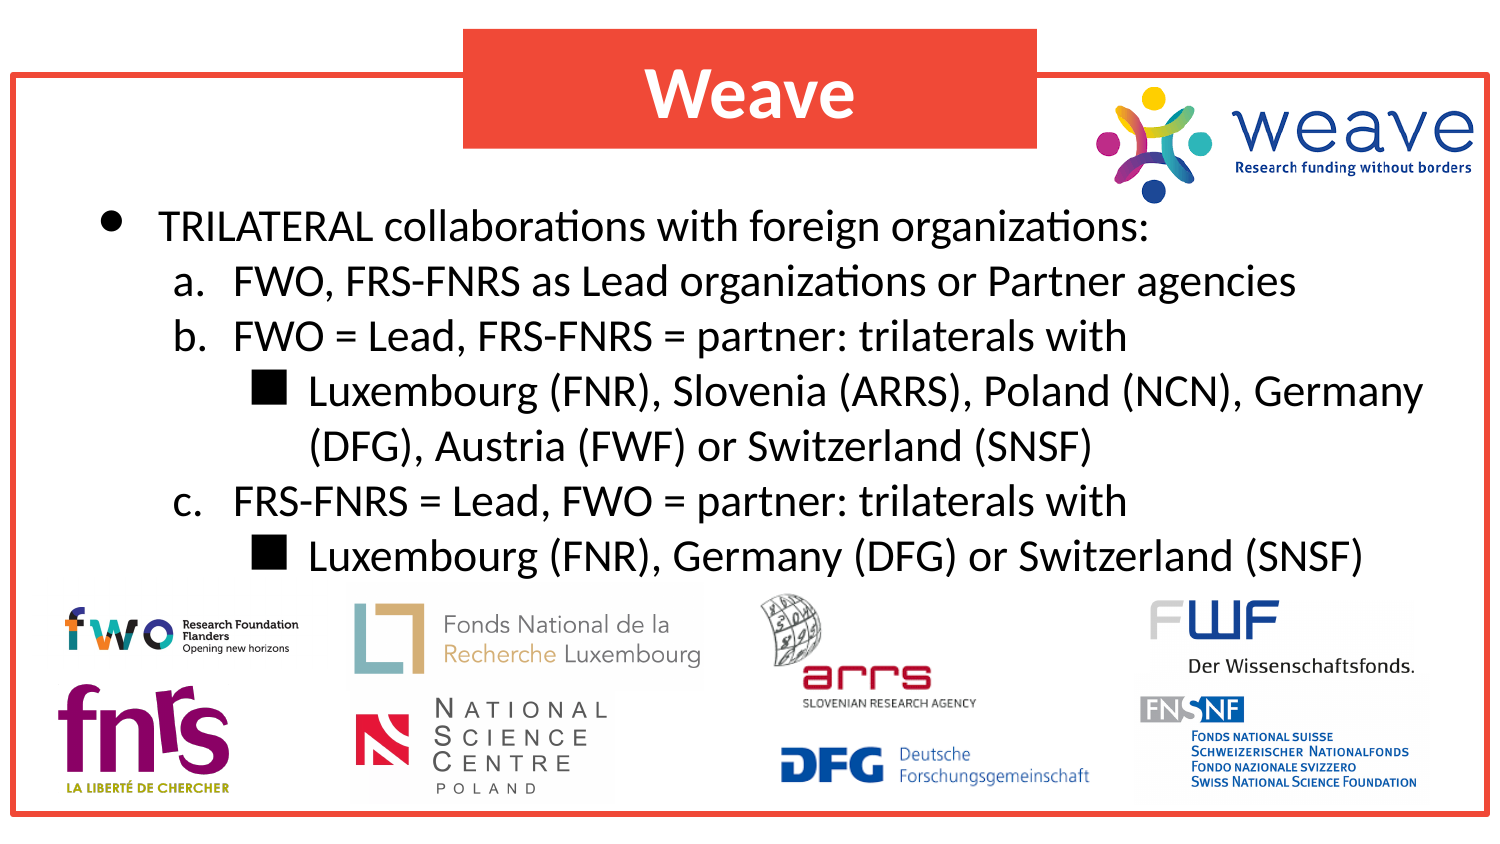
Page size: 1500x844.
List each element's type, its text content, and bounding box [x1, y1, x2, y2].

text_box [13, 74, 1487, 815]
picture [1095, 84, 1474, 207]
picture [735, 576, 1001, 726]
picture [58, 684, 230, 794]
picture [1134, 600, 1430, 805]
picture [775, 735, 1096, 794]
picture [31, 576, 328, 670]
text_box Weave [463, 28, 1037, 149]
picture [346, 582, 705, 805]
text_box TRILATERAL collaborations with foreign organizations: FWO, FRS-FNRS as Lead organizations or Partner agencies FWO = Lead, FRS-FNRS = partner: trilaterals with Luxembourg (FNR), Slovenia (ARRS), Poland (NCN), Germany (DFG), Austria (FWF) or Switzerland (SNSF) FRS-FNRS = Lead, FWO = partner: trilaterals with Luxembourg (FNR), Germany (DFG) or Switzerland (SNSF) [68, 180, 1443, 596]
